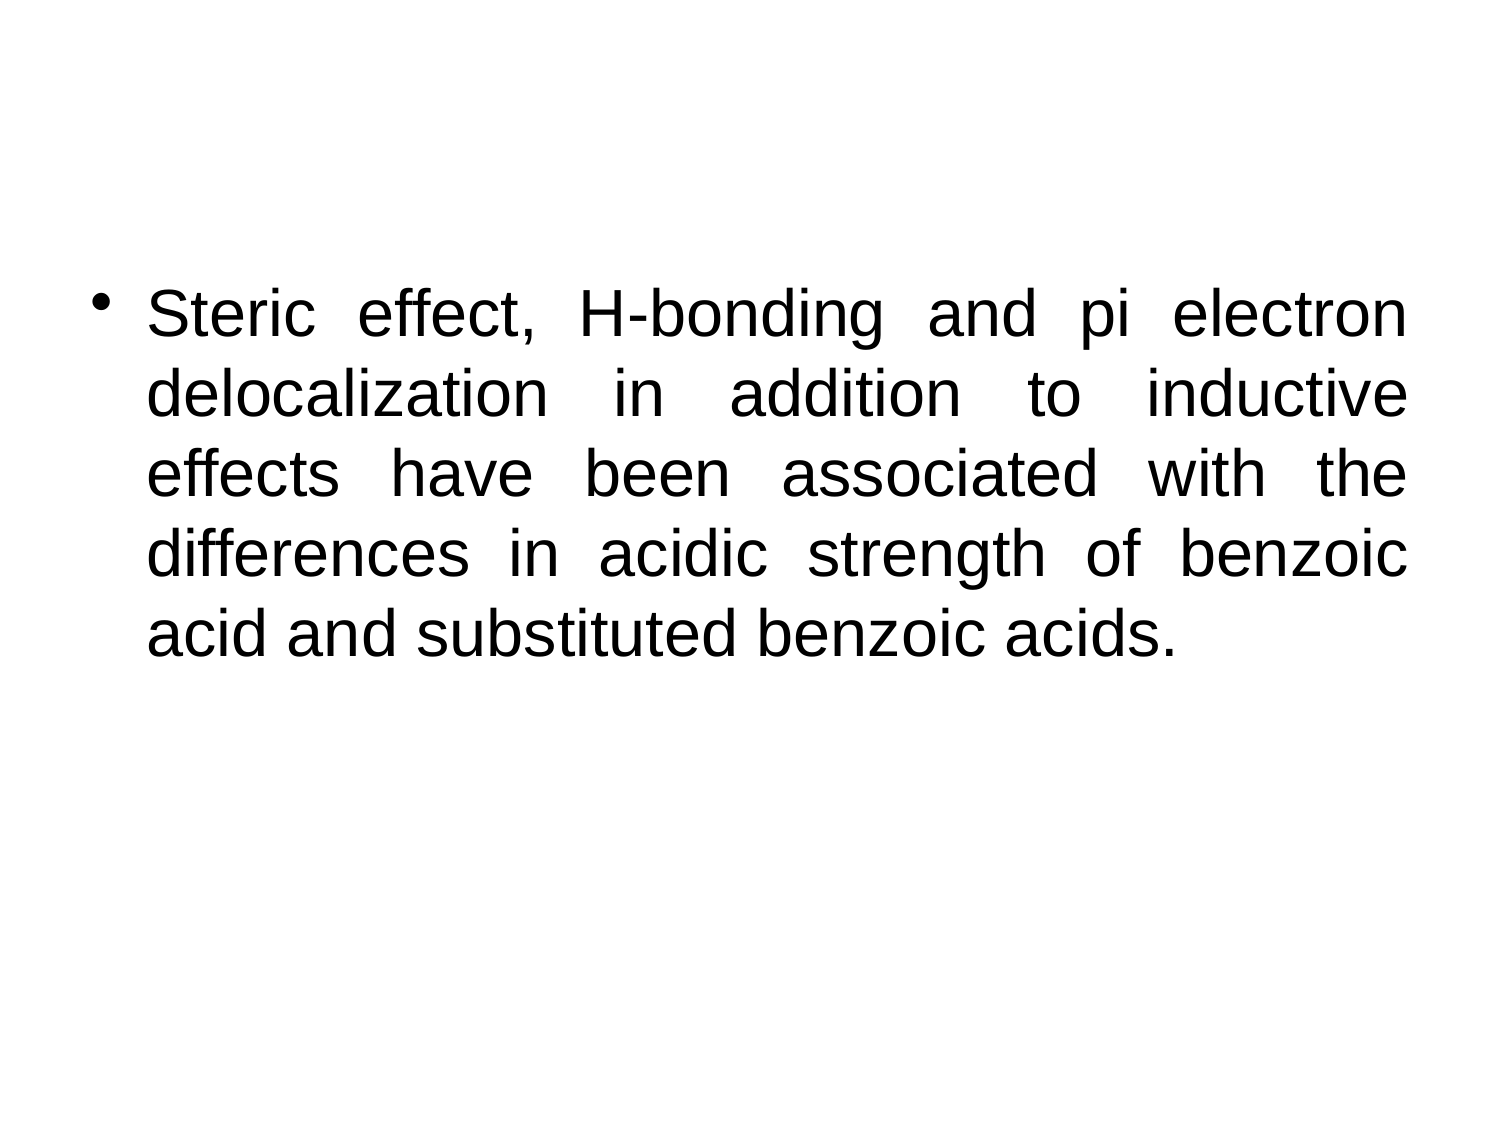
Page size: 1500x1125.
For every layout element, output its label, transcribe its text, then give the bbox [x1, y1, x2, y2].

list Steric effect, H-bonding and pi electron delocalization in addition to inductive effects have been associated with the differences in acidic strength of benzoic acid and substituted benzoic acids. [75, 262, 1425, 1005]
